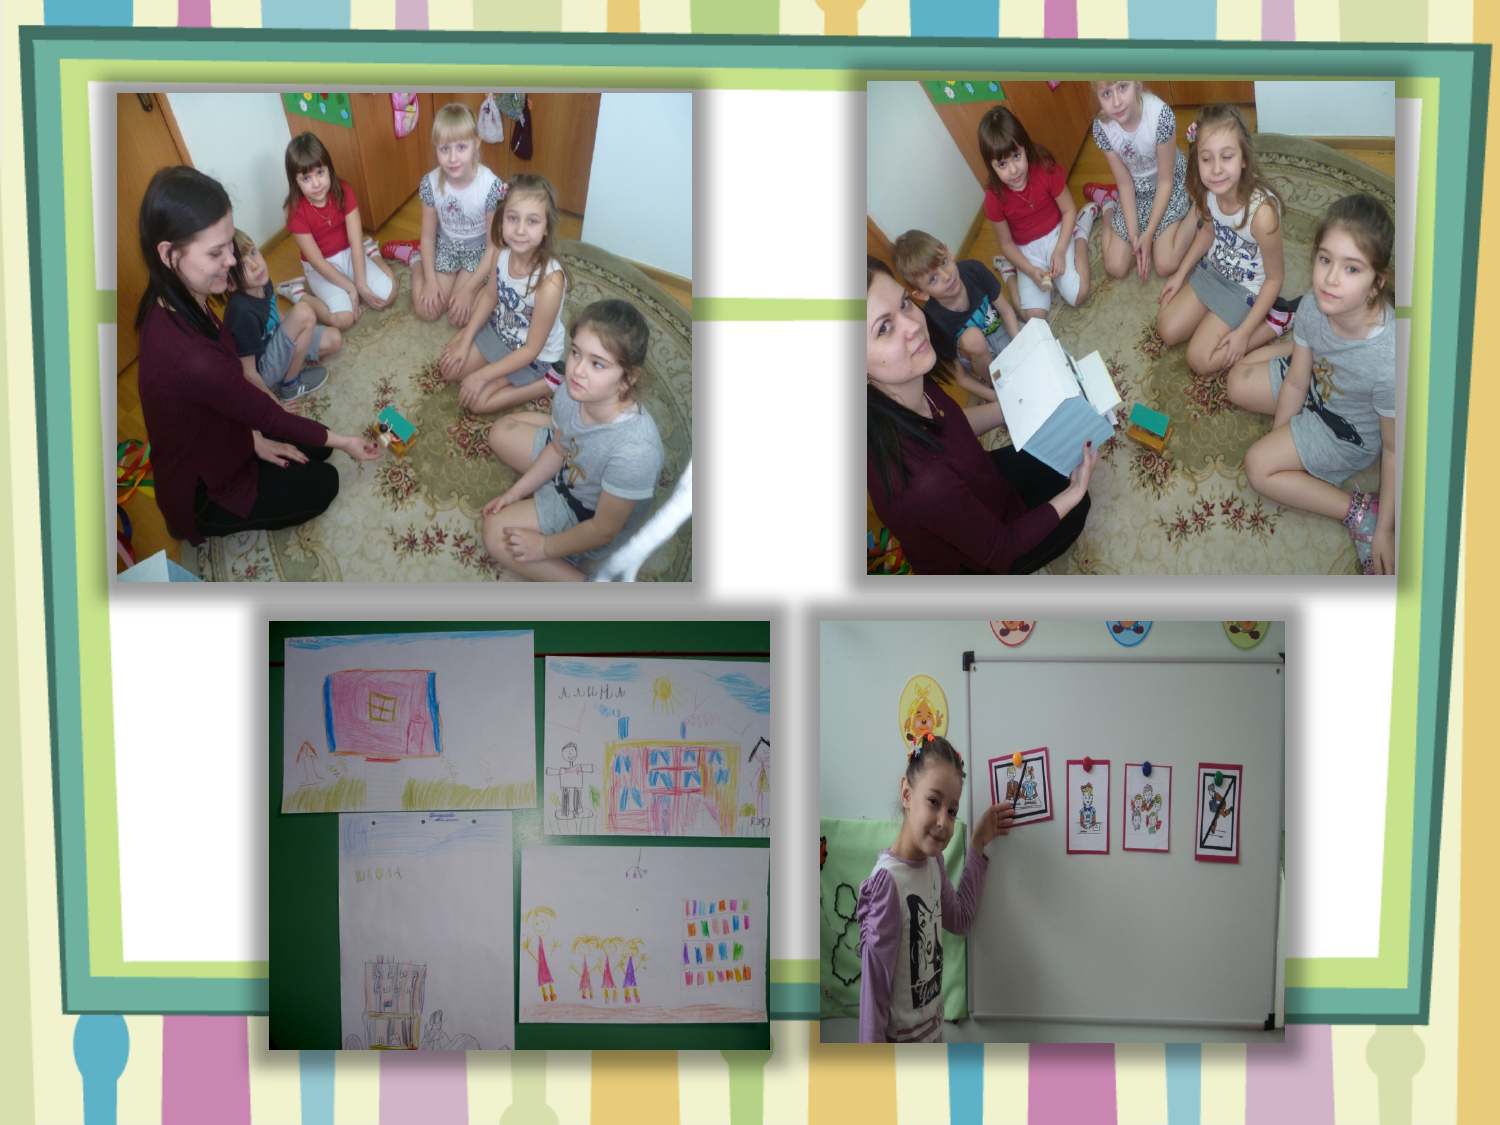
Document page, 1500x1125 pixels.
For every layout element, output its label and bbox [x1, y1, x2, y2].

list [269, 620, 770, 1050]
picture [0, 0, 1500, 1125]
